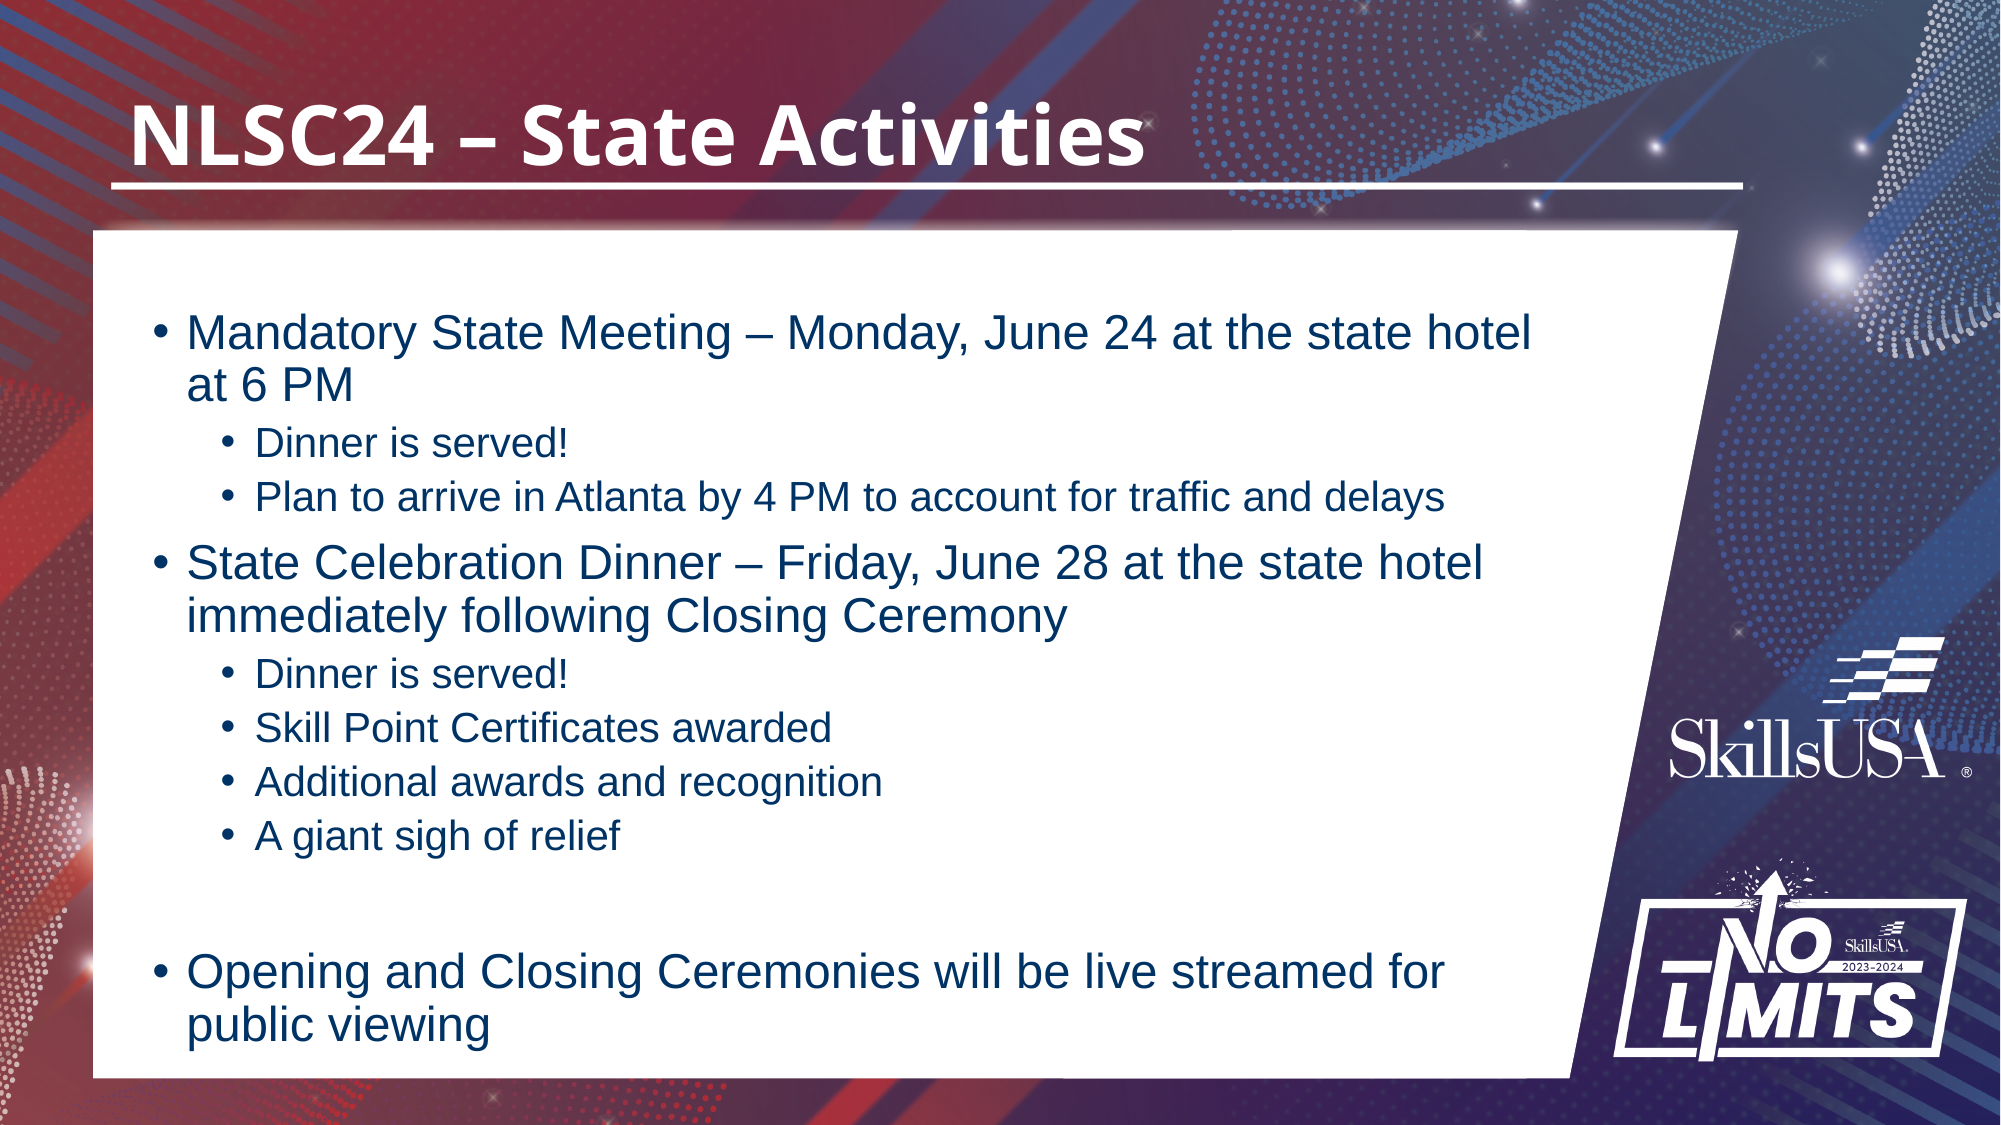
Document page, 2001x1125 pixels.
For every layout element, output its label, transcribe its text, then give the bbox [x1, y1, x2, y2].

title NLSC24 – State Activities [112, 59, 1747, 218]
list Mandatory State Meeting – Monday, June 24 at the state hotel at 6 PM Dinner is served! Plan to arrive in Atlanta by 4 PM to account for traffic and delays State Celebration Dinner – Friday, June 28 at the state hotel immediately following Closing Ceremony Dinner is served! Skill Point Certificates awarded Additional awards and recognition A giant sigh of relief Opening and Closing Ceremonies will be live streamed for public viewing [137, 299, 1593, 1066]
picture [0, 0, 2001, 1125]
